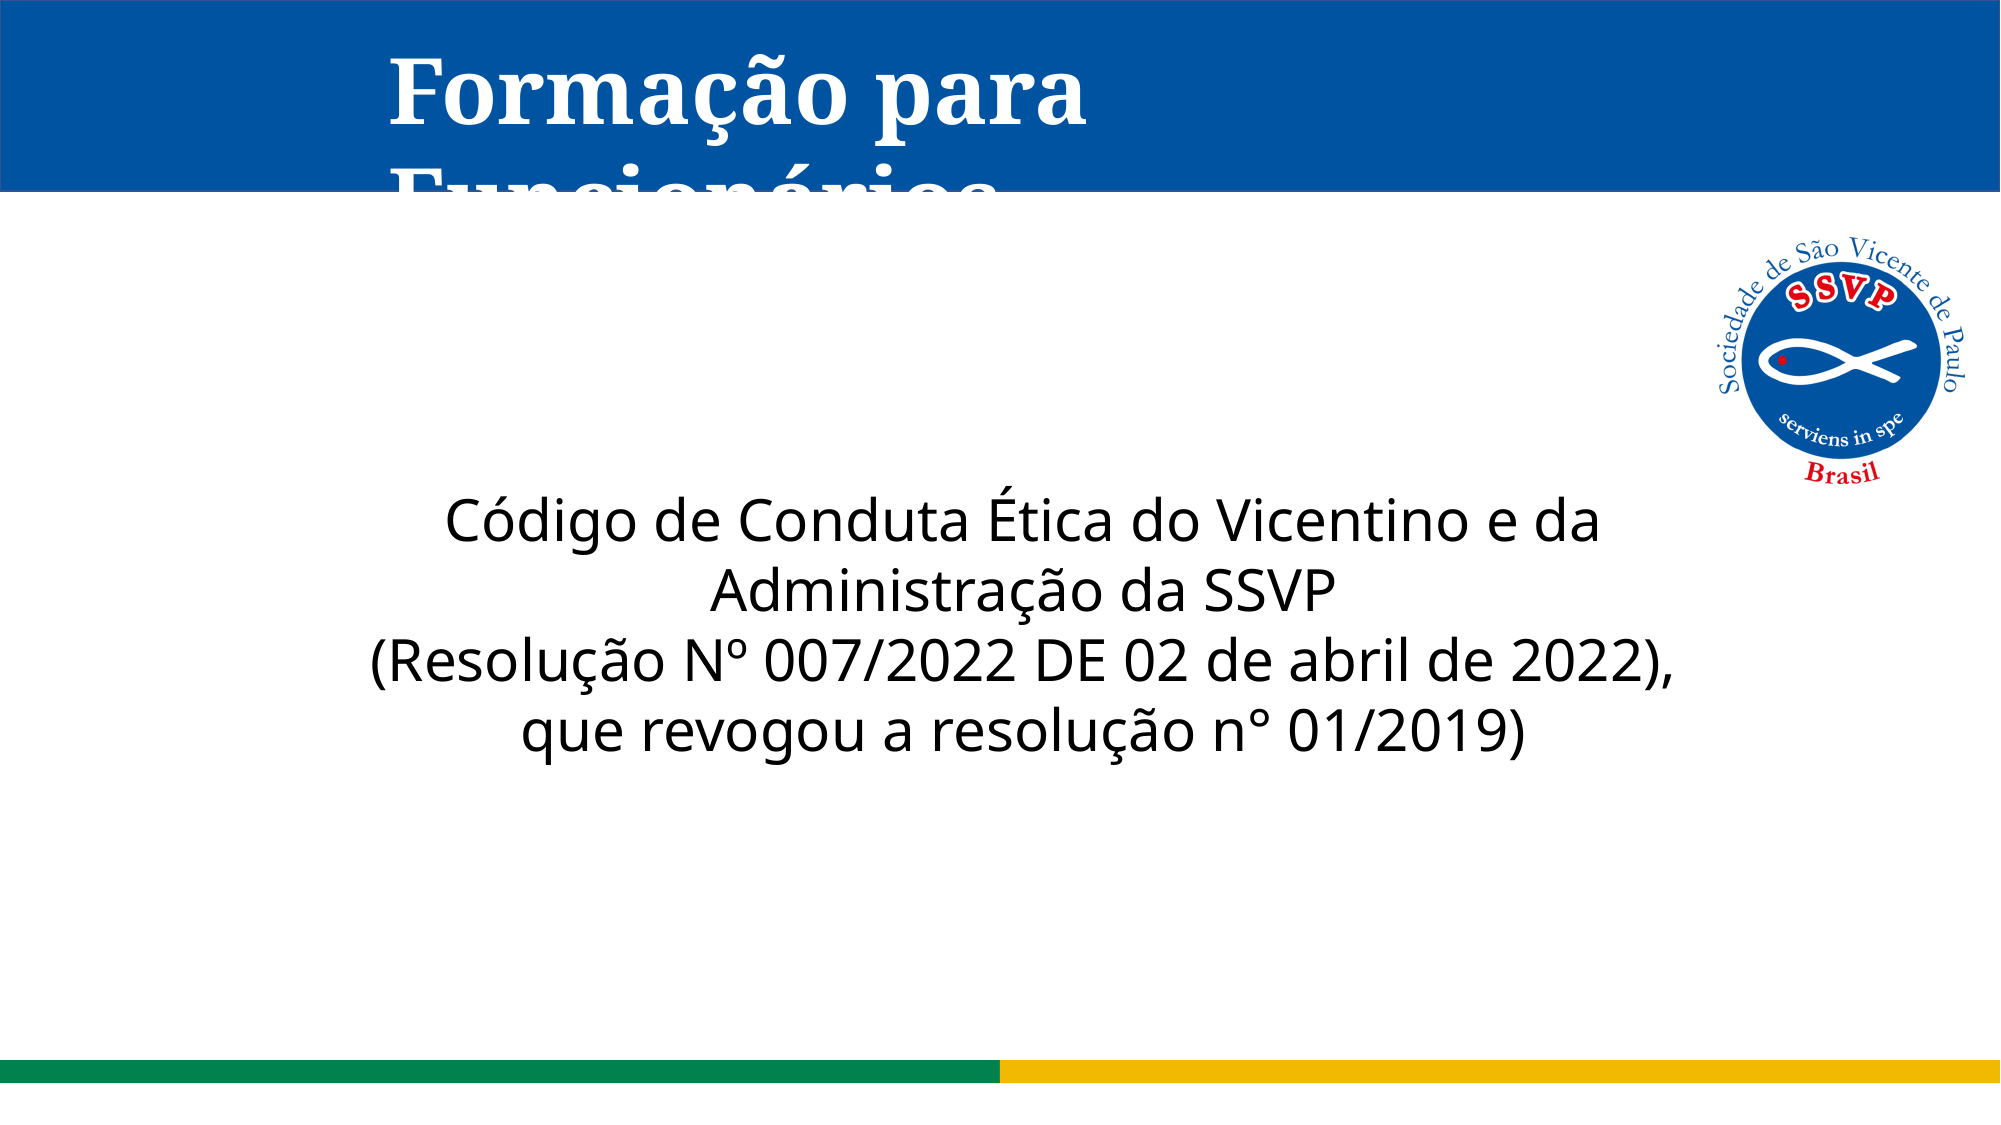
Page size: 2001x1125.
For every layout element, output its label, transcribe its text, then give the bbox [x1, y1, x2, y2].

text_box Formação para Funcionários [373, 25, 1626, 261]
text_box [0, 0, 2000, 192]
picture [1717, 237, 1965, 485]
text_box Código de Conduta Ética do Vicentino e da Administração da SSVP (Resolução Nº 007/2022 DE 02 de abril de 2022), que revogou a resolução n° 01/2019) [317, 475, 1730, 771]
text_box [0, 1050, 2000, 1092]
